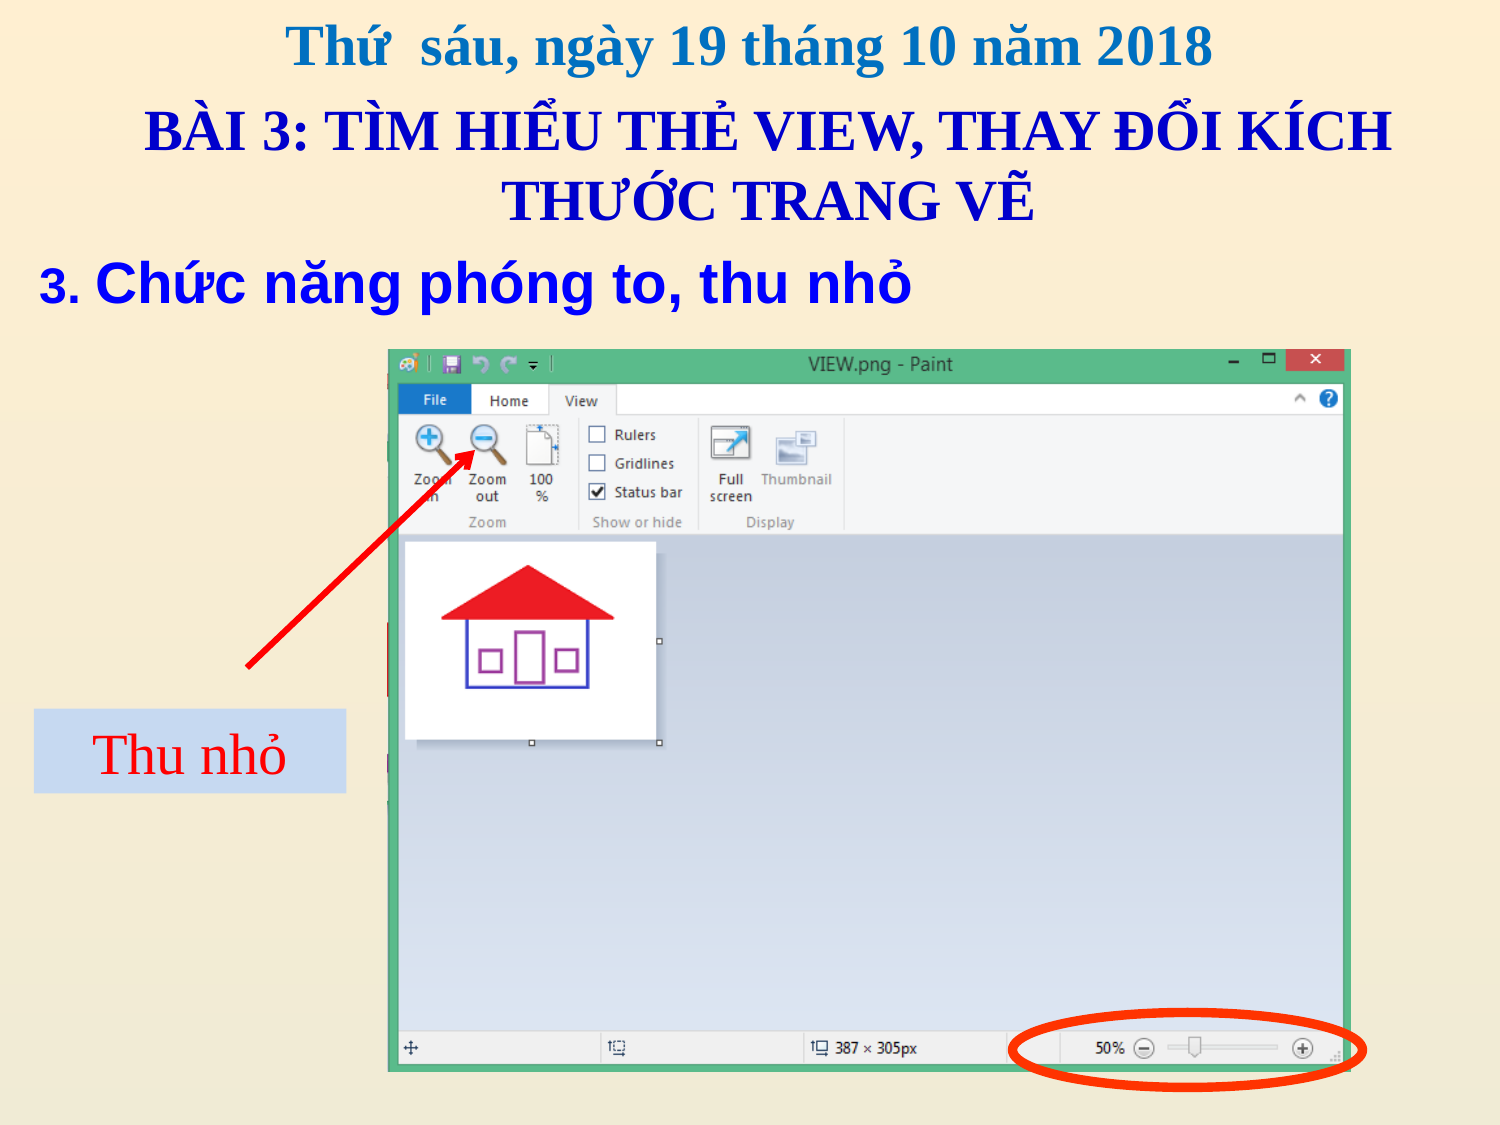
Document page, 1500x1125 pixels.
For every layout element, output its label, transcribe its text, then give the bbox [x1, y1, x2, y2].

text_box 3. Chức năng phóng to, thu nhỏ [24, 237, 975, 323]
text_box BÀI 3: TÌM HIỂU THẺ VIEW, THAY ĐỔI KÍCH THƯỚC TRANG VẼ [37, 85, 1500, 240]
text_box Thu nhỏ [33, 708, 347, 794]
text_box [1082, 1080, 1293, 1088]
text_box [1355, 1039, 1363, 1061]
picture [387, 349, 1351, 1072]
text_box Thứ sáu, ngày 19 tháng 10 năm 2018 [0, 0, 1500, 85]
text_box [246, 449, 476, 668]
